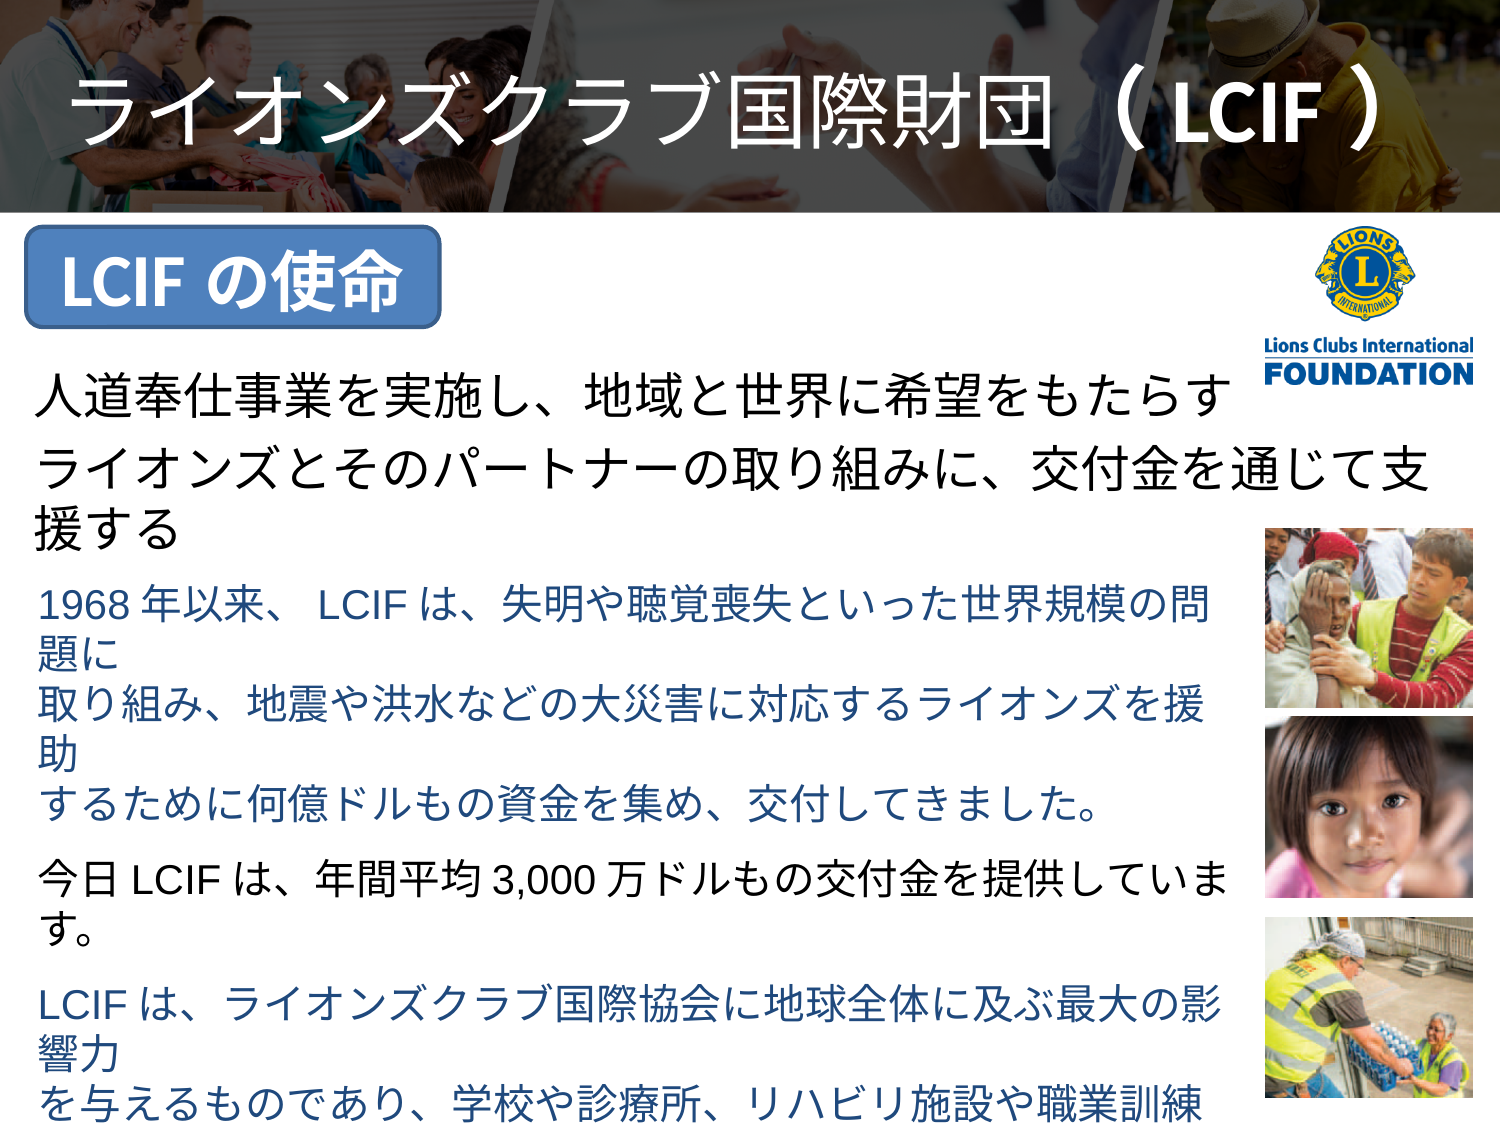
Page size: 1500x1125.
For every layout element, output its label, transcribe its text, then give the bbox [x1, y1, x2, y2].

picture [0, 0, 1500, 213]
text_box 人道奉仕事業を実施し、地域と世界に希望をもたらす ライオンズとそのパートナーの取り組みに、交付金を通じて支援する [19, 357, 1481, 565]
picture [1265, 527, 1473, 708]
picture [1265, 916, 1473, 1098]
picture [1265, 716, 1473, 899]
picture [1265, 226, 1473, 385]
text_box LCIFの使命 [24, 224, 442, 330]
text_box 1968年以来、LCIFは、失明や聴覚喪失といった世界規模の問題に 取り組み、地震や洪水などの大災害に対応するライオンズを援助 するために何億ドルもの資金を集め、交付してきました。 今日LCIFは、年間平均3,000万ドルもの交付金を提供しています。 LCIFは、ライオンズクラブ国際協会に地球全体に及ぶ最大の影響力 を与えるものであり、学校や診療所、リハビリ施設や職業訓練所等 を建設し、また、地域のニーズに対処するその他の大規模な人道 奉仕事業を行うための手段を、地域のライオンズに提供することに より、様々な地域社会に貢献しています。 [22, 570, 1249, 1125]
